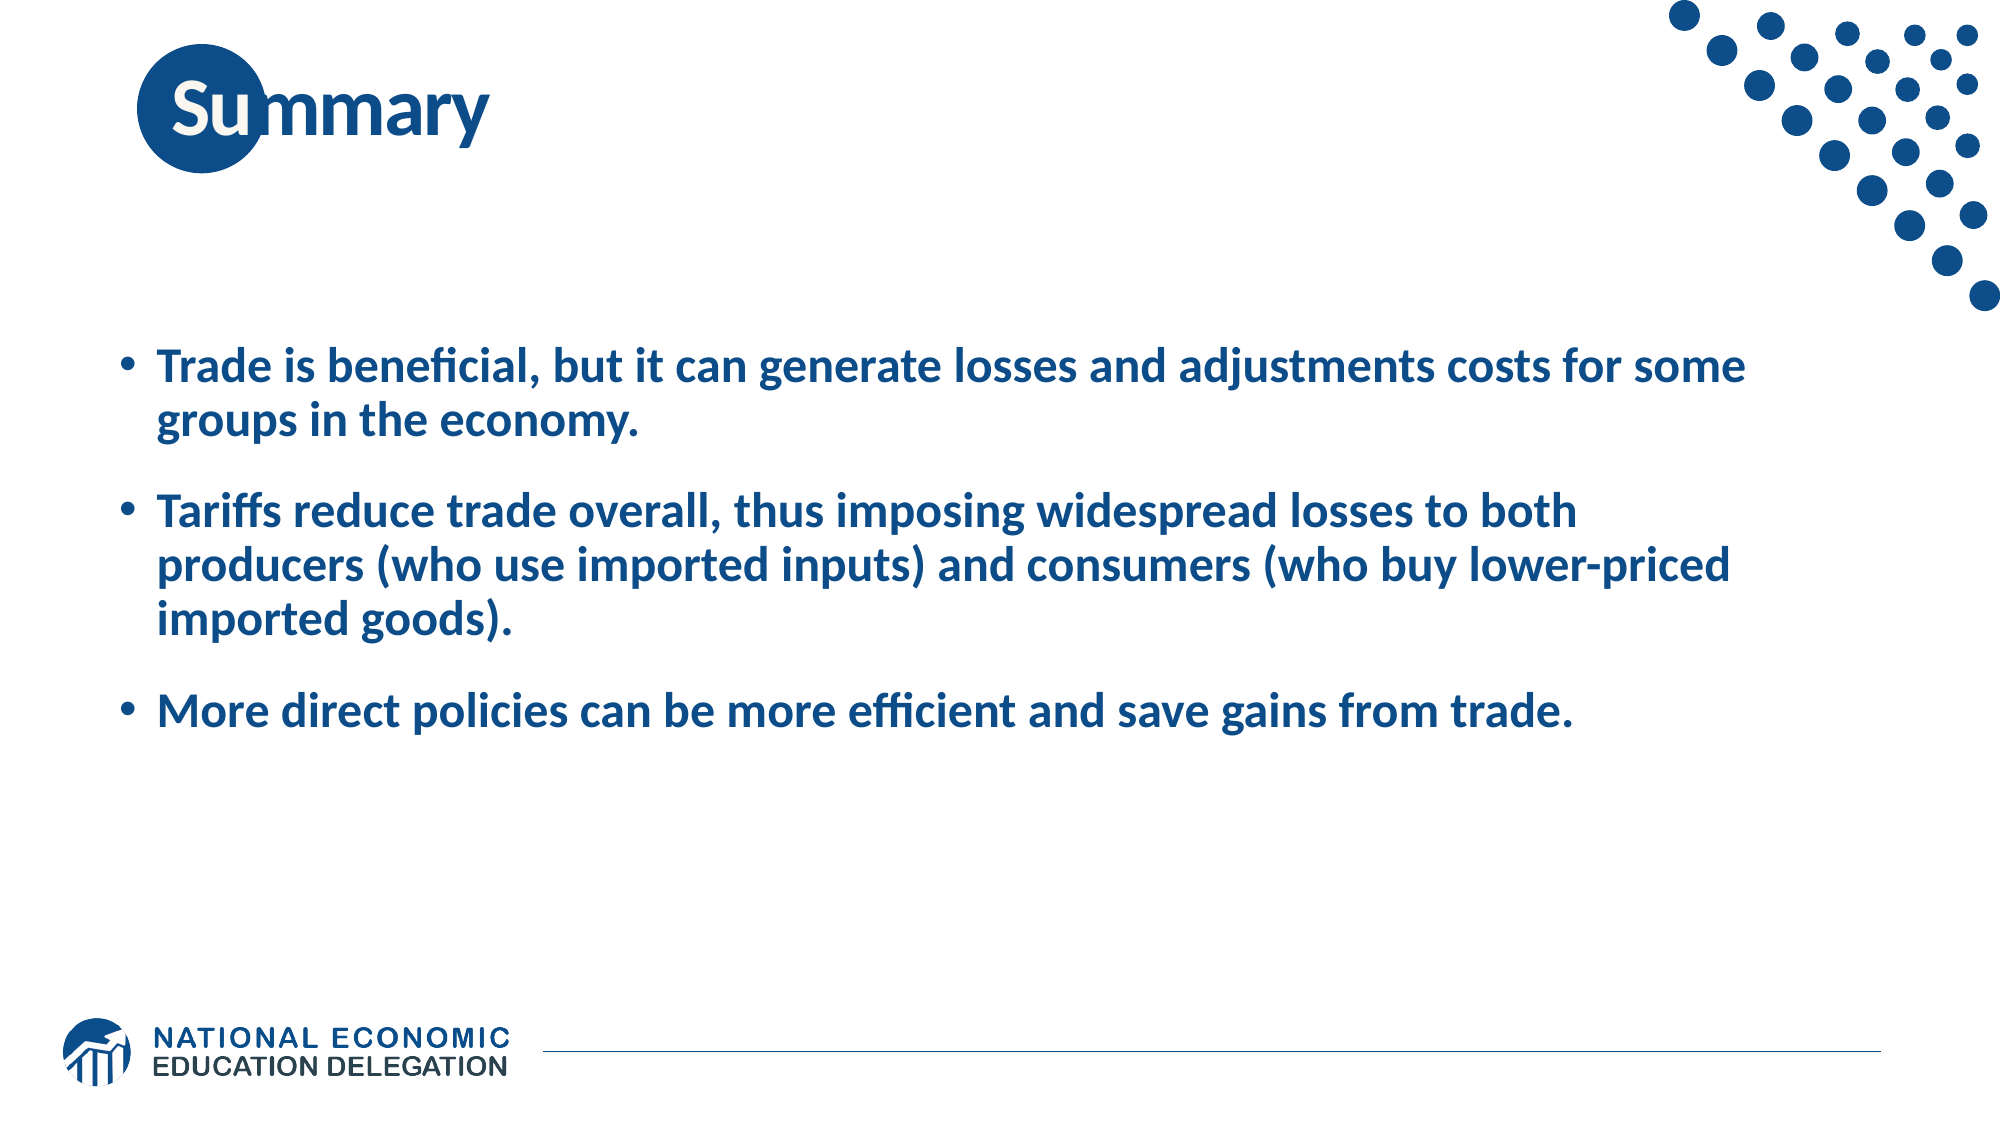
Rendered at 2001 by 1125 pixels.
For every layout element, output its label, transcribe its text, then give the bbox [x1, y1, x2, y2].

picture [55, 1013, 520, 1091]
list Trade is beneficial, but it can generate losses and adjustments costs for some groups in the economy. Tariffs reduce trade overall, thus imposing widespread losses to both producers (who use imported inputs) and consumers (who buy lower-priced imported goods). More direct policies can be more efficient and save gains from trade. [104, 217, 1777, 762]
title Summary [137, 0, 1863, 218]
